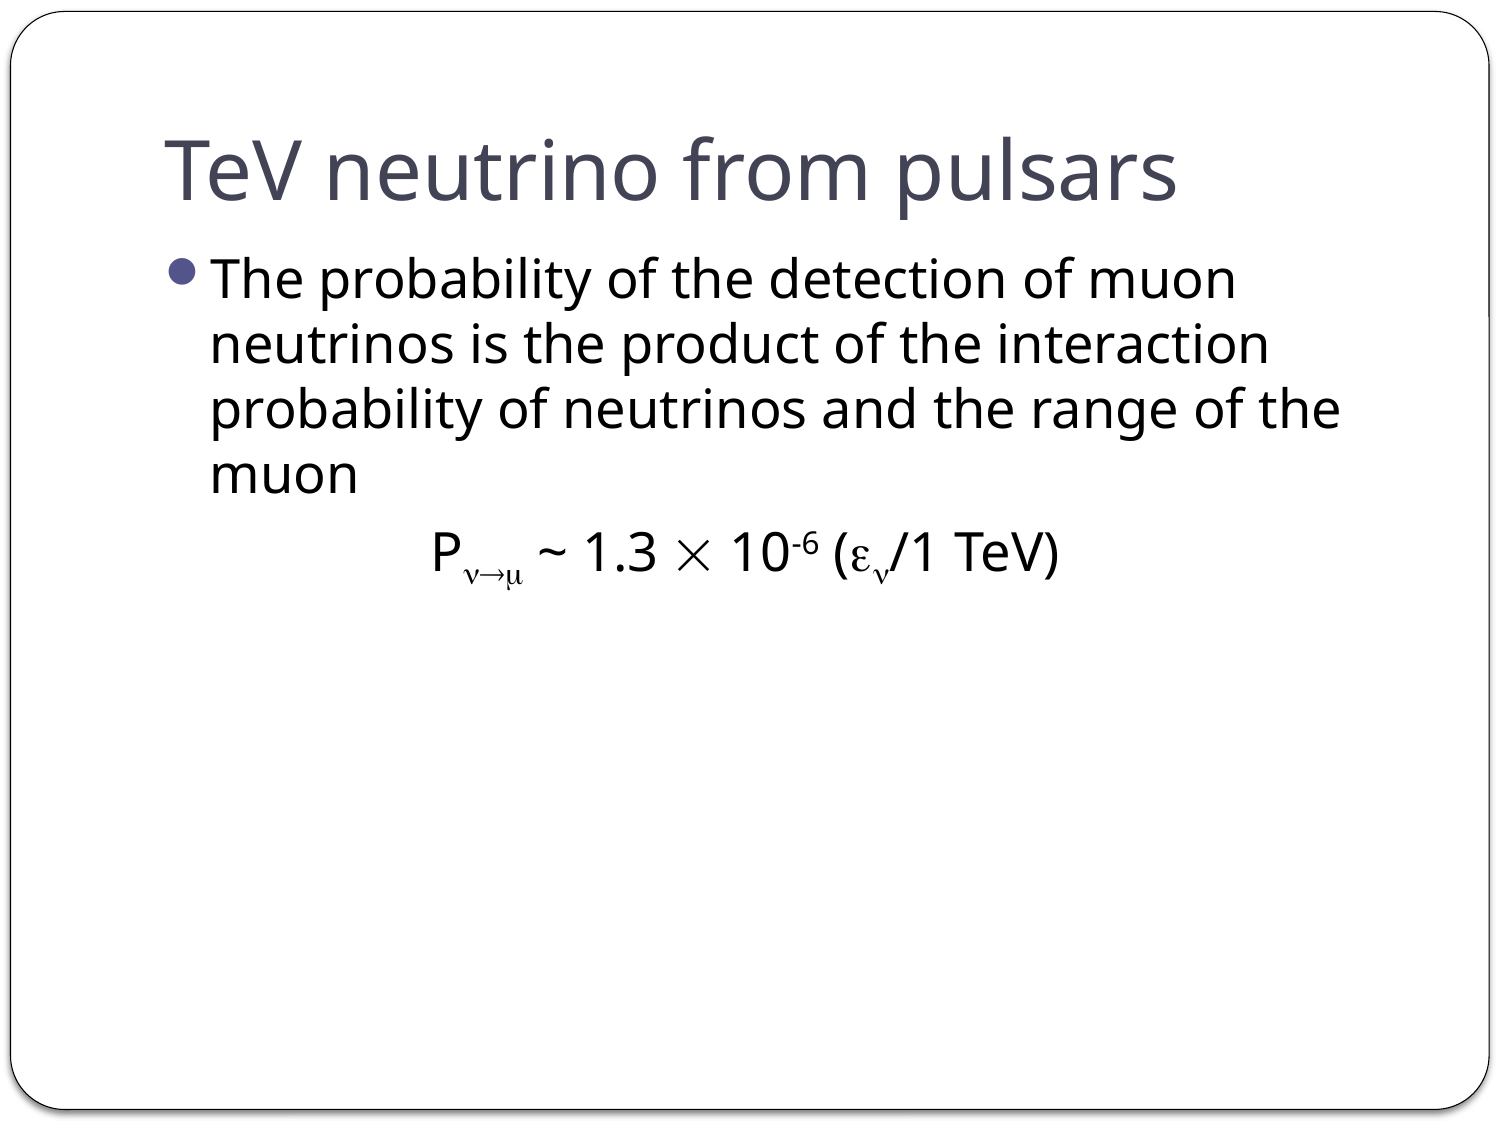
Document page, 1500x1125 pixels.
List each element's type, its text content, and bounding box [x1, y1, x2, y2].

list The probability of the detection of muon neutrinos is the product of the interaction probability of neutrinos and the range of the muon P ~ 1.3  10-6 (/1 TeV) [150, 237, 1425, 988]
title TeV neutrino from pulsars [150, 45, 1425, 233]
